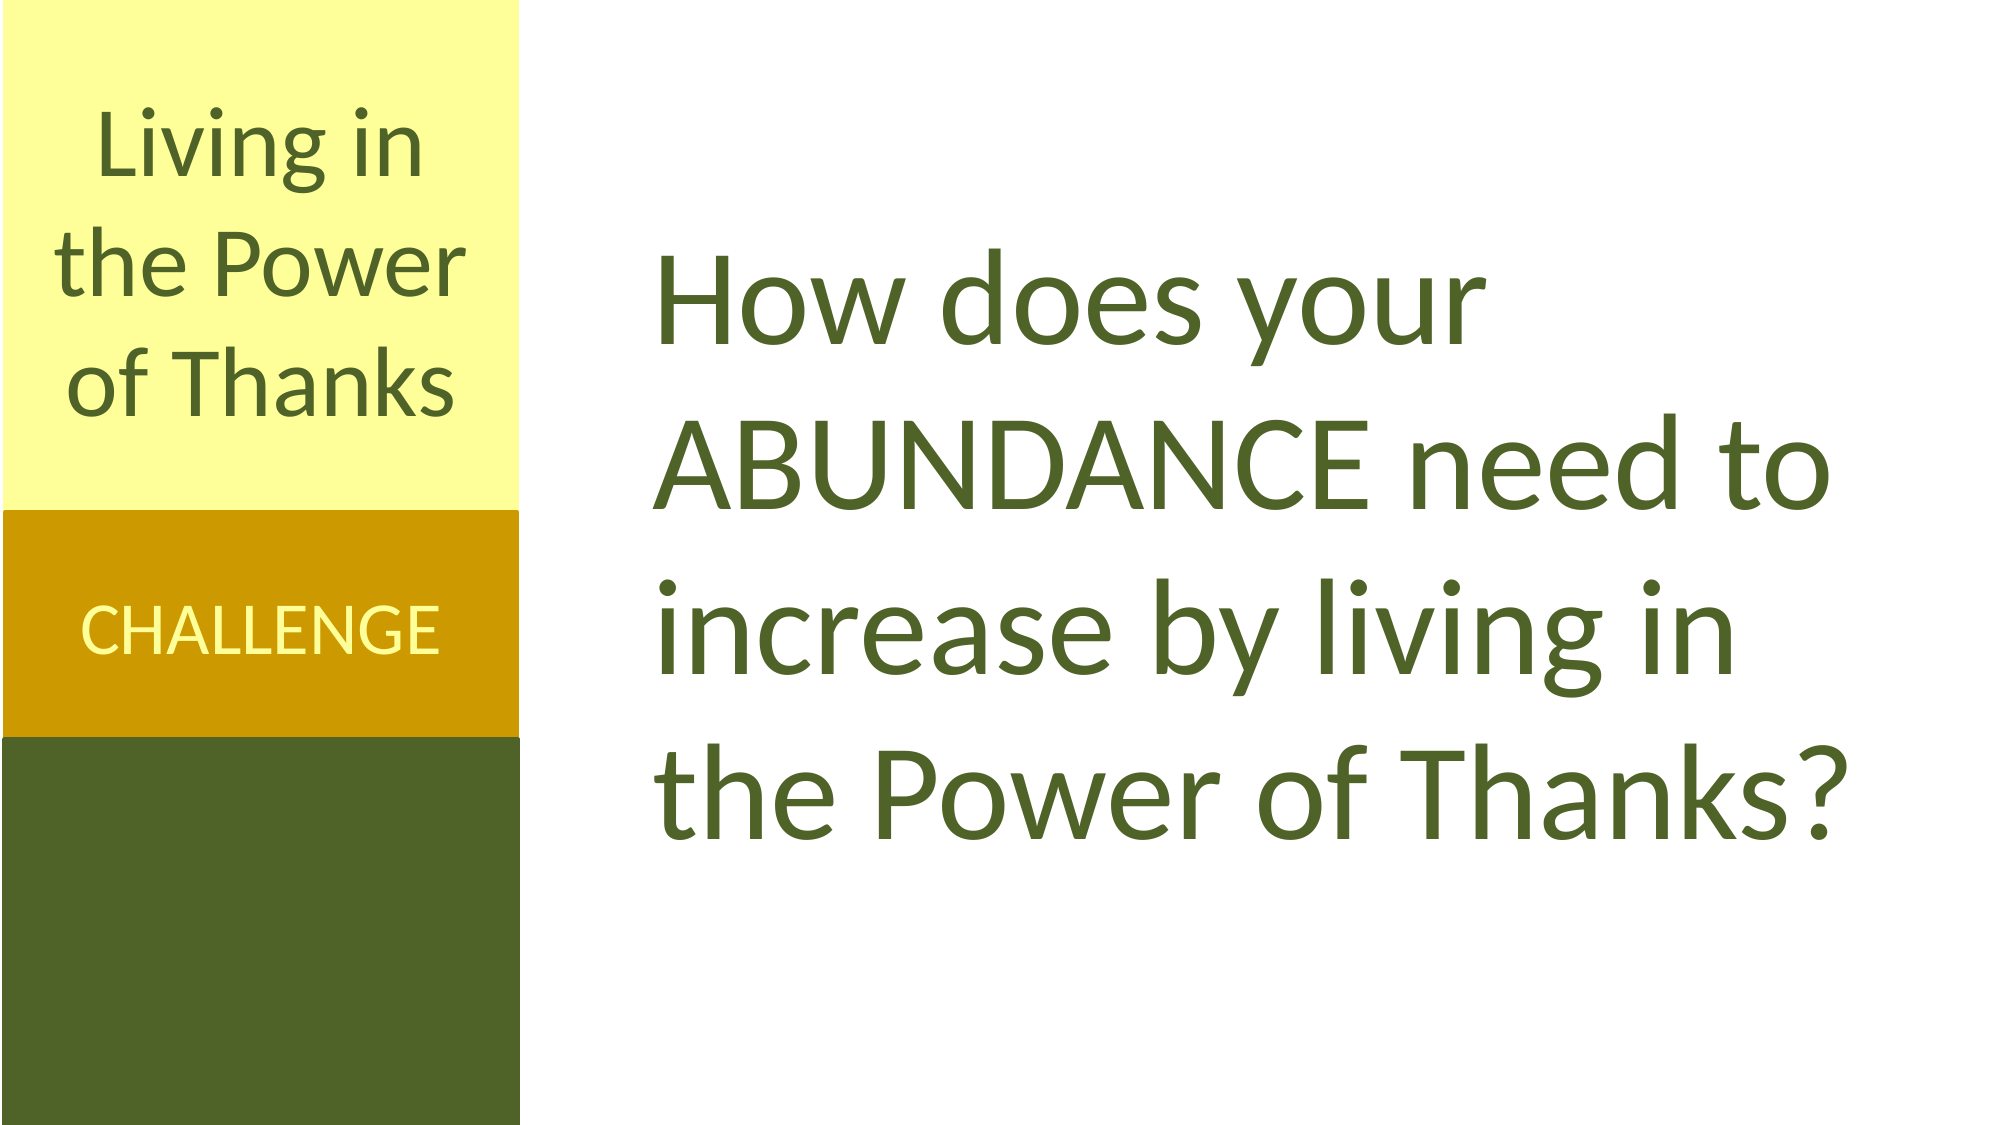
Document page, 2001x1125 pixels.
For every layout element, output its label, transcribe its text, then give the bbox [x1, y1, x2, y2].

picture [2, 737, 520, 1125]
text_box CHALLENGE [3, 510, 519, 736]
text_box Living in the Power of Thanks [3, 0, 519, 510]
text_box How does your ABUNDANCE need to increase by living in the Power of Thanks? [637, 199, 1900, 875]
